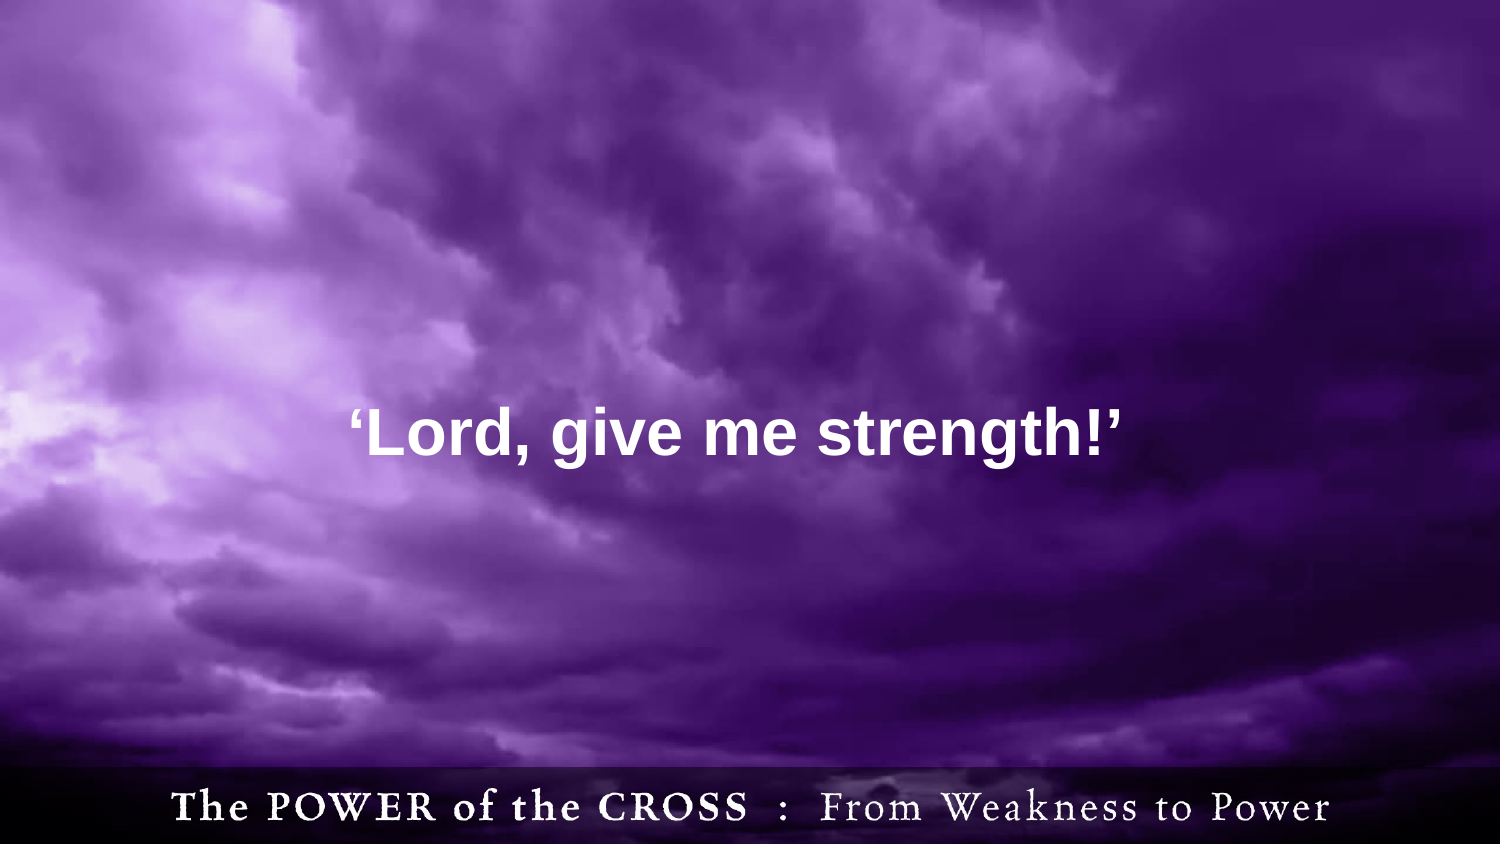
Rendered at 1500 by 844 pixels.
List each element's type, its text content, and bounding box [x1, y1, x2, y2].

picture [0, 0, 1500, 844]
text_box ‘Lord, give me strength!’ [332, 380, 1145, 476]
